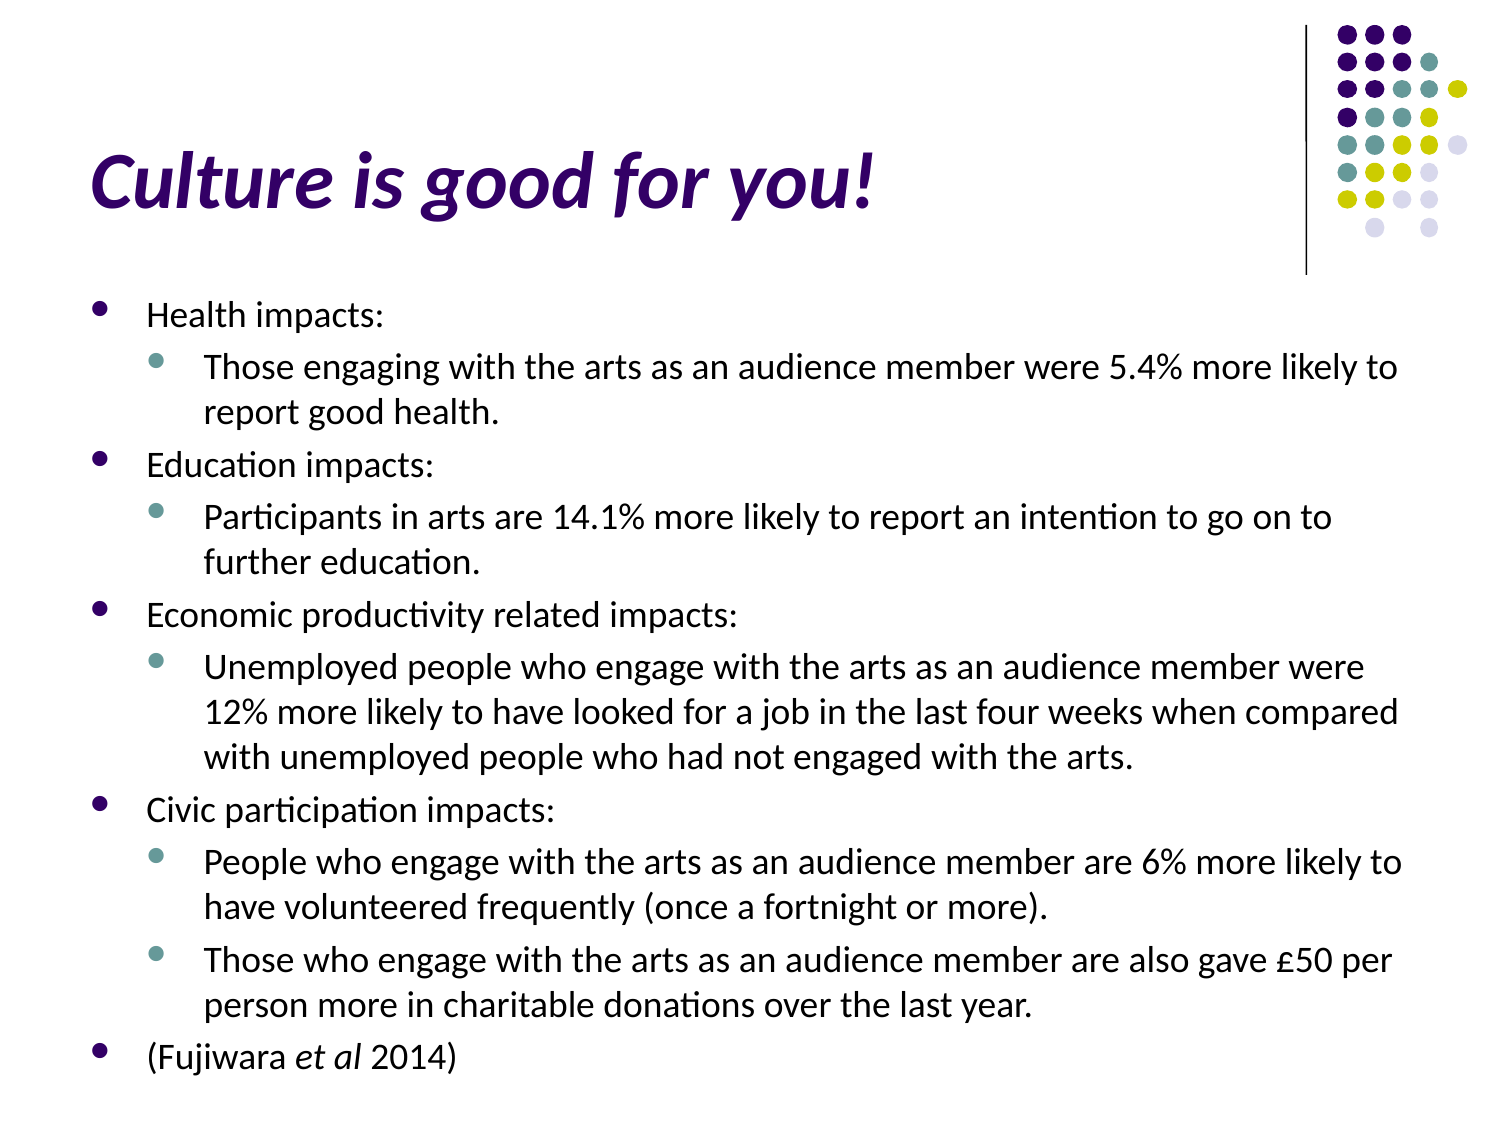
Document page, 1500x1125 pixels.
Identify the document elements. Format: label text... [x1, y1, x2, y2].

list Health impacts: Those engaging with the arts as an audience member were 5.4% more likely to report good health. Education impacts: Participants in arts are 14.1% more likely to report an intention to go on to further education. Economic productivity related impacts: Unemployed people who engage with the arts as an audience member were 12% more likely to have looked for a job in the last four weeks when compared with unemployed people who had not engaged with the arts. Civic participation impacts: People who engage with the arts as an audience member are 6% more likely to have volunteered frequently (once a fortnight or more). Those who engage with the arts as an audience member are also gave £50 per person more in charitable donations over the last year. (Fujiwara et al 2014) [74, 281, 1426, 1006]
title Culture is good for you! [74, 19, 1313, 233]
